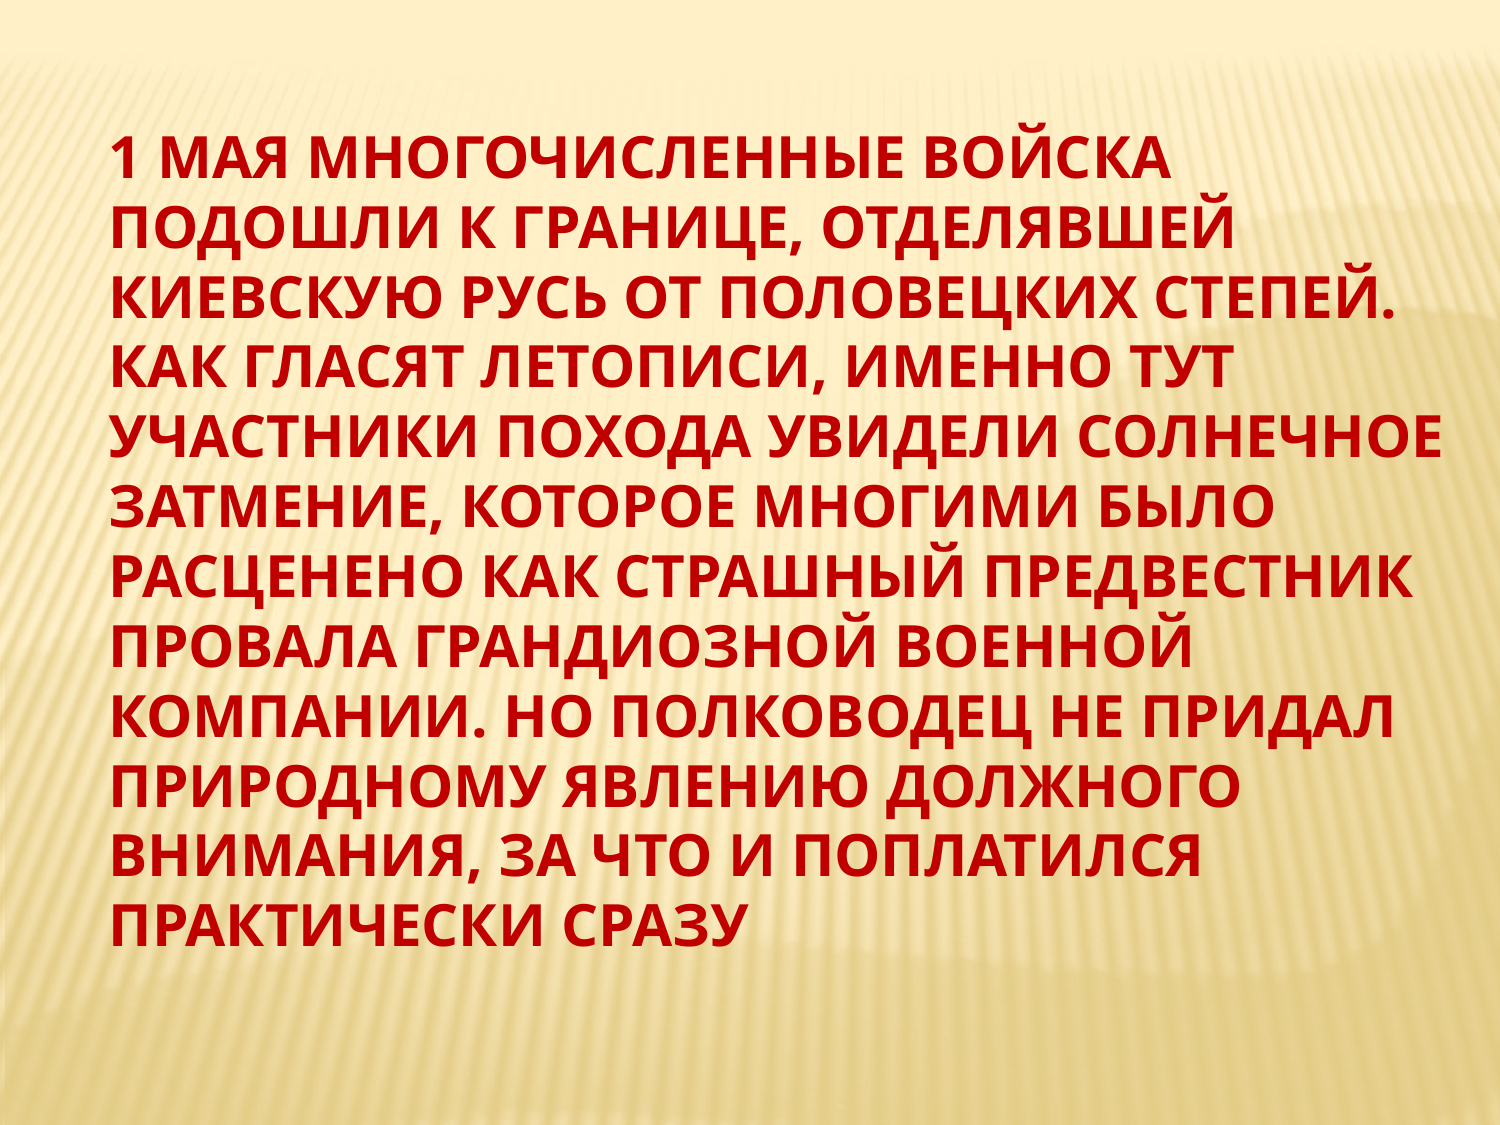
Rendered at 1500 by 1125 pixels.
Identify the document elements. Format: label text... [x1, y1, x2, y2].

title 1 мая многочисленные войска подошли к границе, отделявшей Киевскую Русь от половецких степей. Как гласят летописи, именно тут участники похода увидели солнечное затмение, которое многими было расценено как страшный предвестник провала грандиозной военной компании. Но полководец не придал природному явлению должного внимания, за что и поплатился практически сразу [93, 58, 1500, 1090]
